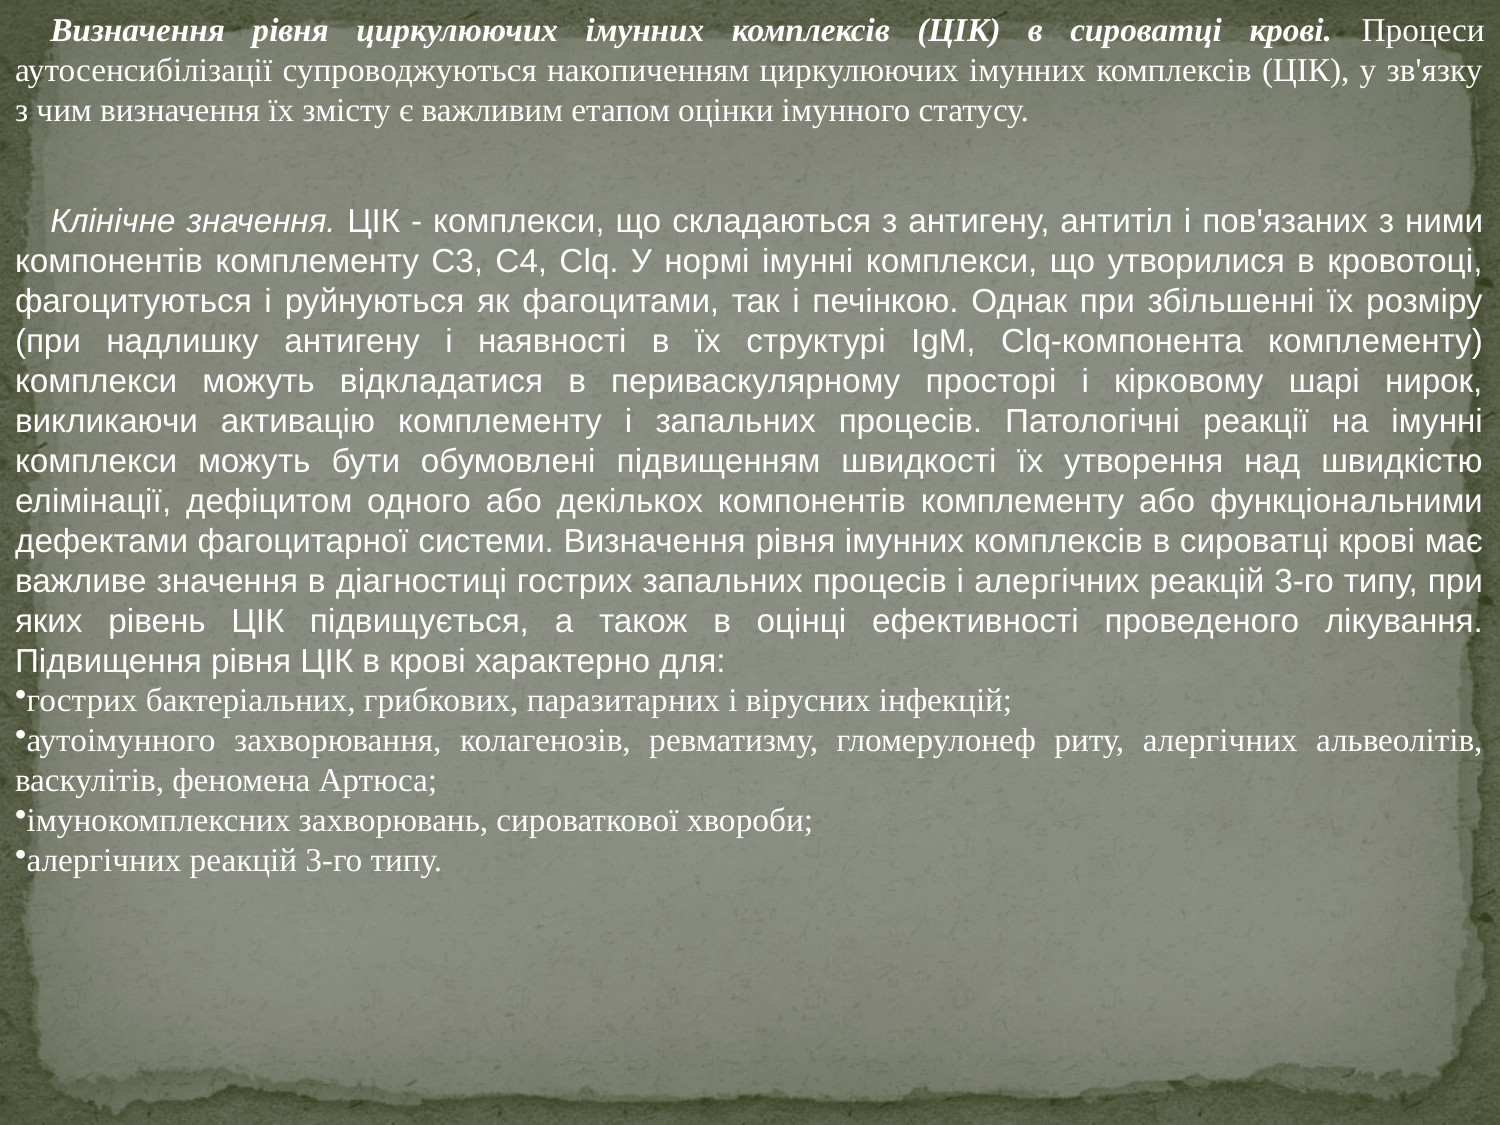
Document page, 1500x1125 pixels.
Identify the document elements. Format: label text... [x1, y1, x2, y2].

text_box Клінічне значення. ЦІК - комплекси, що складаються з антигену, антитіл і пов'язаних з ними компонентів комплементу С3, С4, Clq. У нормі імунні комплекси, що утворилися в кровотоці, фагоцитуються і руйнуються як фагоцитами, так і печінкою. Однак при збільшенні їх розміру (при надлишку антигену і наявності в їх структурі IgM, Clq-компонента комплементу) комплекси можуть відкладатися в периваскулярному просторі і кірковому шарі нирок, викликаючи активацію комплементу і запальних процесів. Патологічні реакції на імунні комплекси можуть бути обумовлені підвищенням швидкості їх утворення над швидкістю елімінації, дефіцитом одного або декількох компонентів комплементу або функціональними дефектами фагоцитарної системи. Визначення рівня імунних комплексів в сироватці крові має важливе значення в діагностиці гострих запальних процесів і алергічних реакцій 3-го типу, при яких рівень ЦІК підвищується, а також в оцінці ефективності проведеного лікування. Підвищення рівня ЦІК в крові характерно для: гострих бактеріальних, грибкових, паразитарних і вірусних інфекцій; аутоімунного захворювання, колагенозів, ревматизму, гломерулонеф риту, алергічних альвеолітів, васкулітів, феномена Артюса; імунокомплексних захворювань, сироваткової хвороби; алергічних реакцій 3-го типу. [0, 192, 1500, 886]
text_box Визначення рівня циркулюючих імунних комплексів (ЦІК) в сироватці крові. Процеси аутосенсибілізації супроводжуються накопиченням циркулюючих імунних комплексів (ЦІК), у зв'язку з чим визначення їх змісту є важливим етапом оцінки імунного статусу. [0, 0, 1500, 136]
